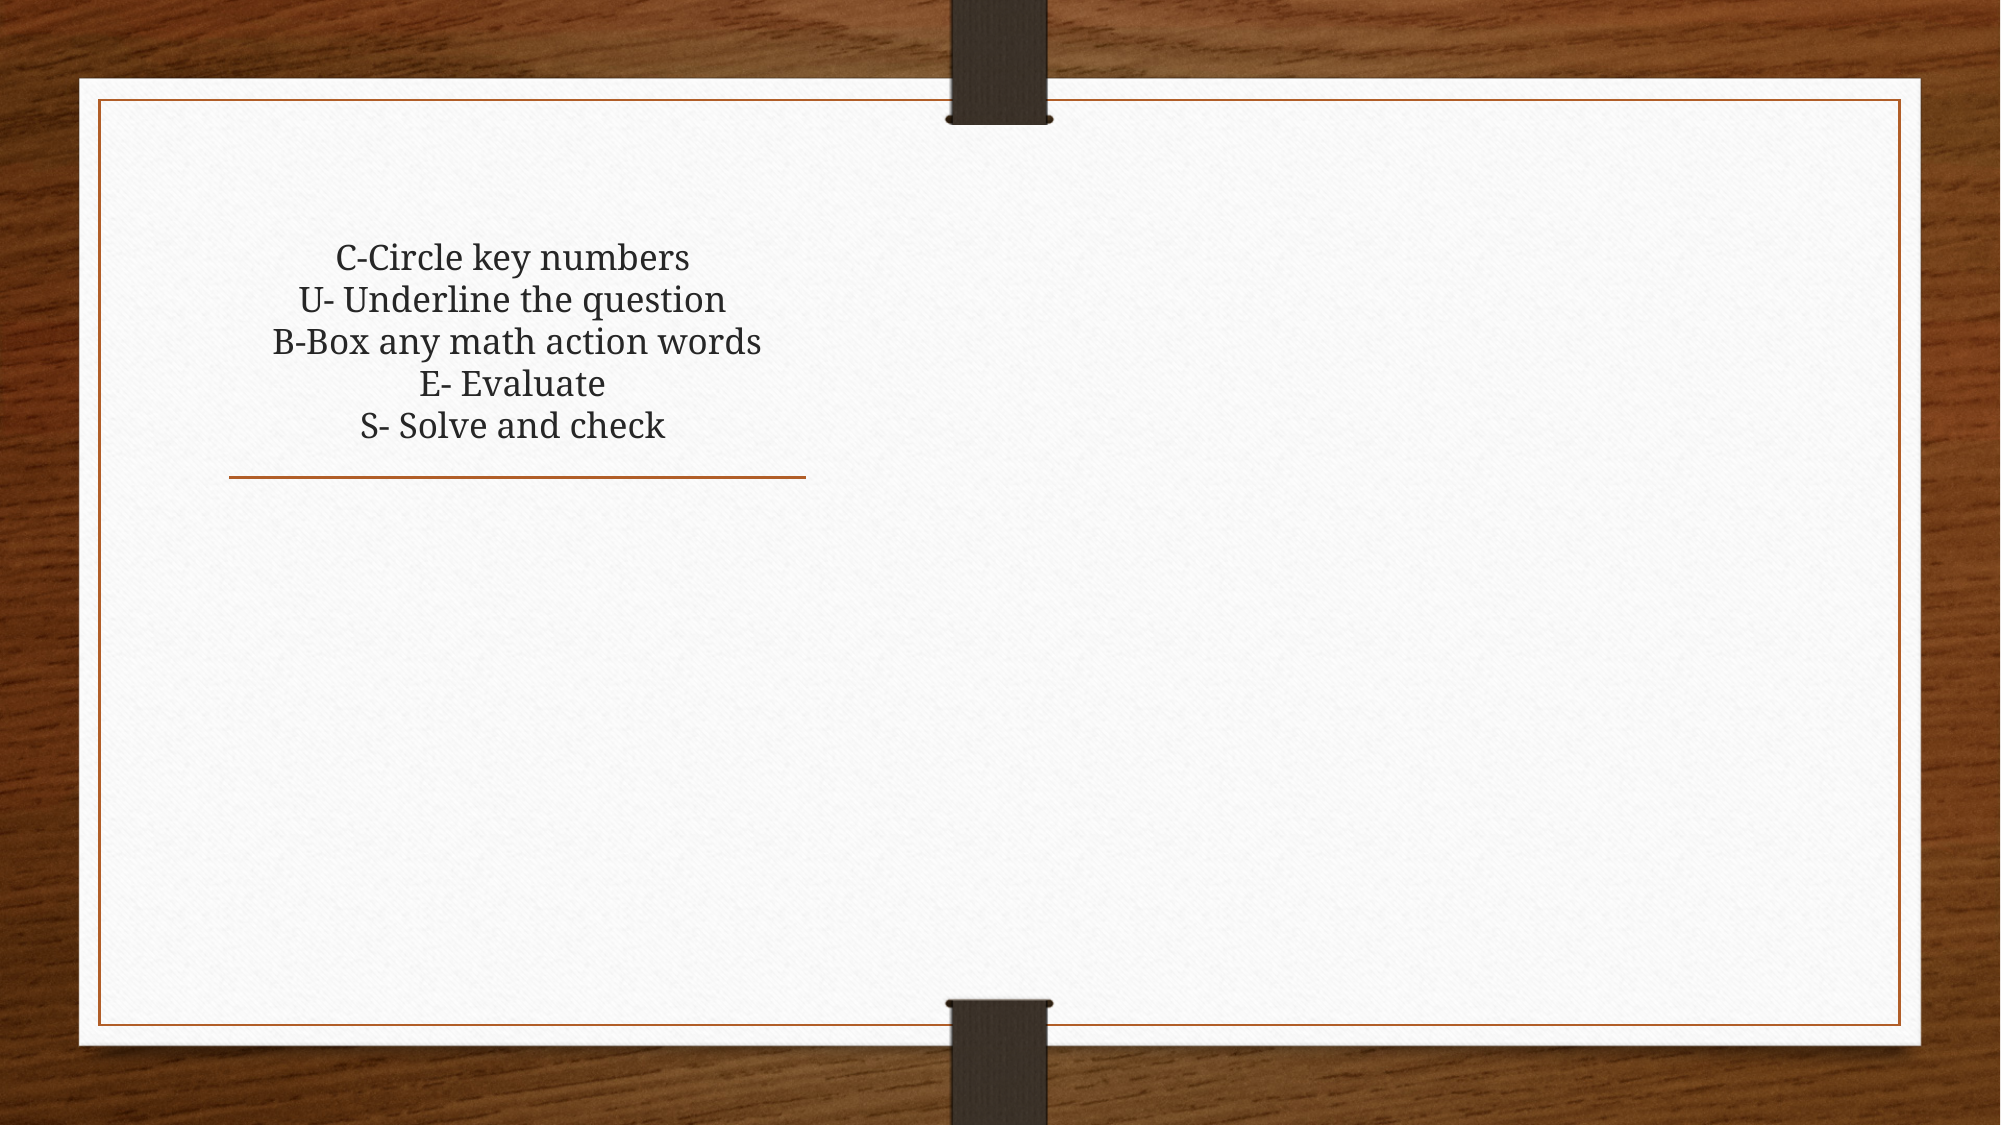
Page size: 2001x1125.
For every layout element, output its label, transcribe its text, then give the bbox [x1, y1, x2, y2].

picture [101, 0, 2001, 1125]
title C-Circle key numbers U- Underline the question B-Box any math action words E- Evaluate S- Solve and check [212, 227, 823, 453]
picture [0, 0, 948, 1125]
